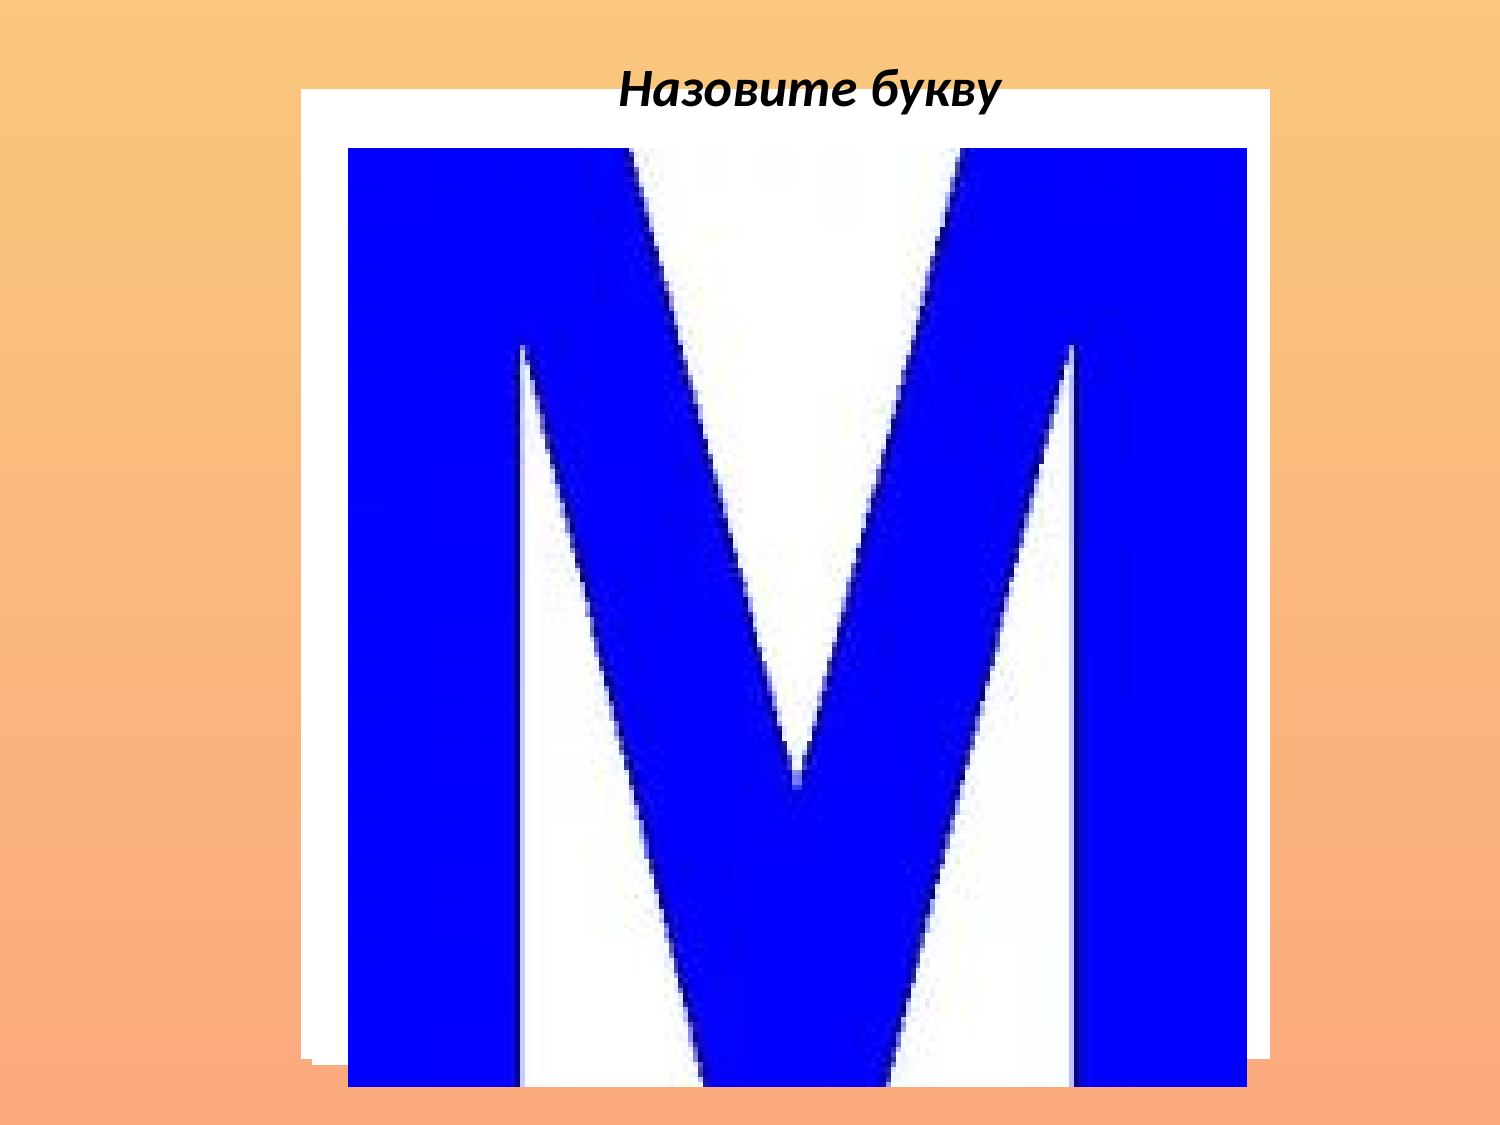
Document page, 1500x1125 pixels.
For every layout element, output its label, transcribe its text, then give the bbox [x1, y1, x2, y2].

picture [300, 89, 1270, 1087]
title Назовите букву [194, 45, 1425, 126]
